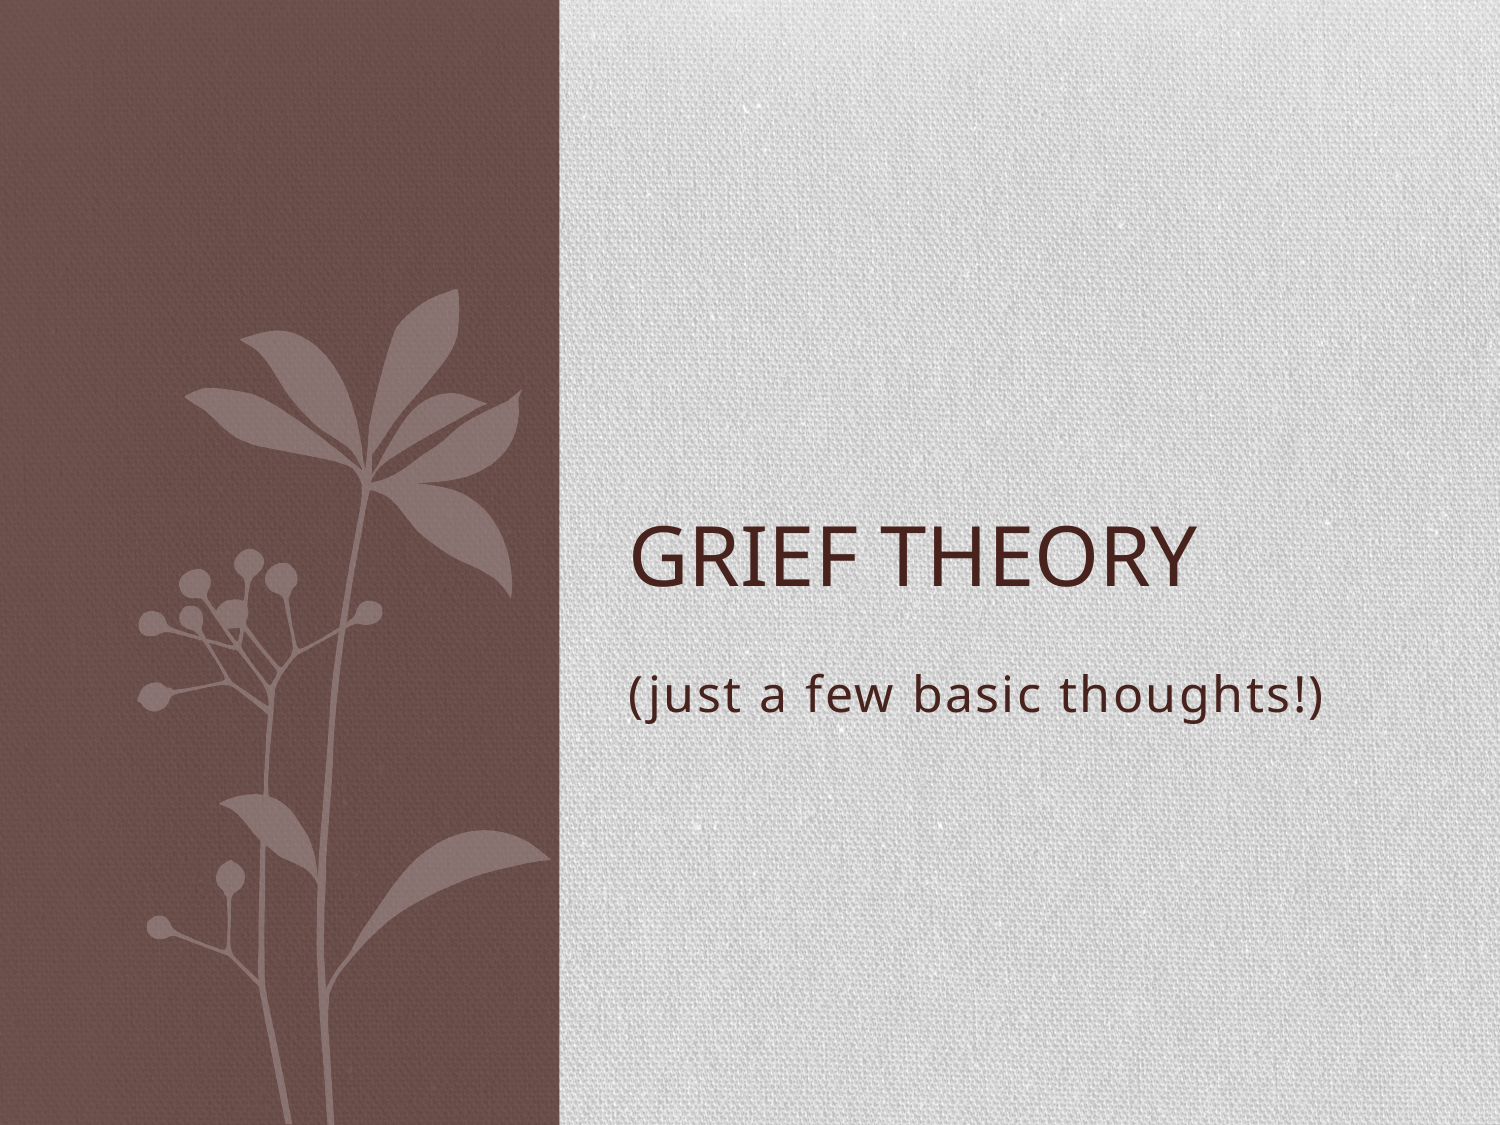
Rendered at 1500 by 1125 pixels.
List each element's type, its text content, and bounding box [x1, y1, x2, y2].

subtitle (just a few basic thoughts!) [614, 655, 1454, 870]
title GRIEF THEORY [613, 232, 1454, 611]
